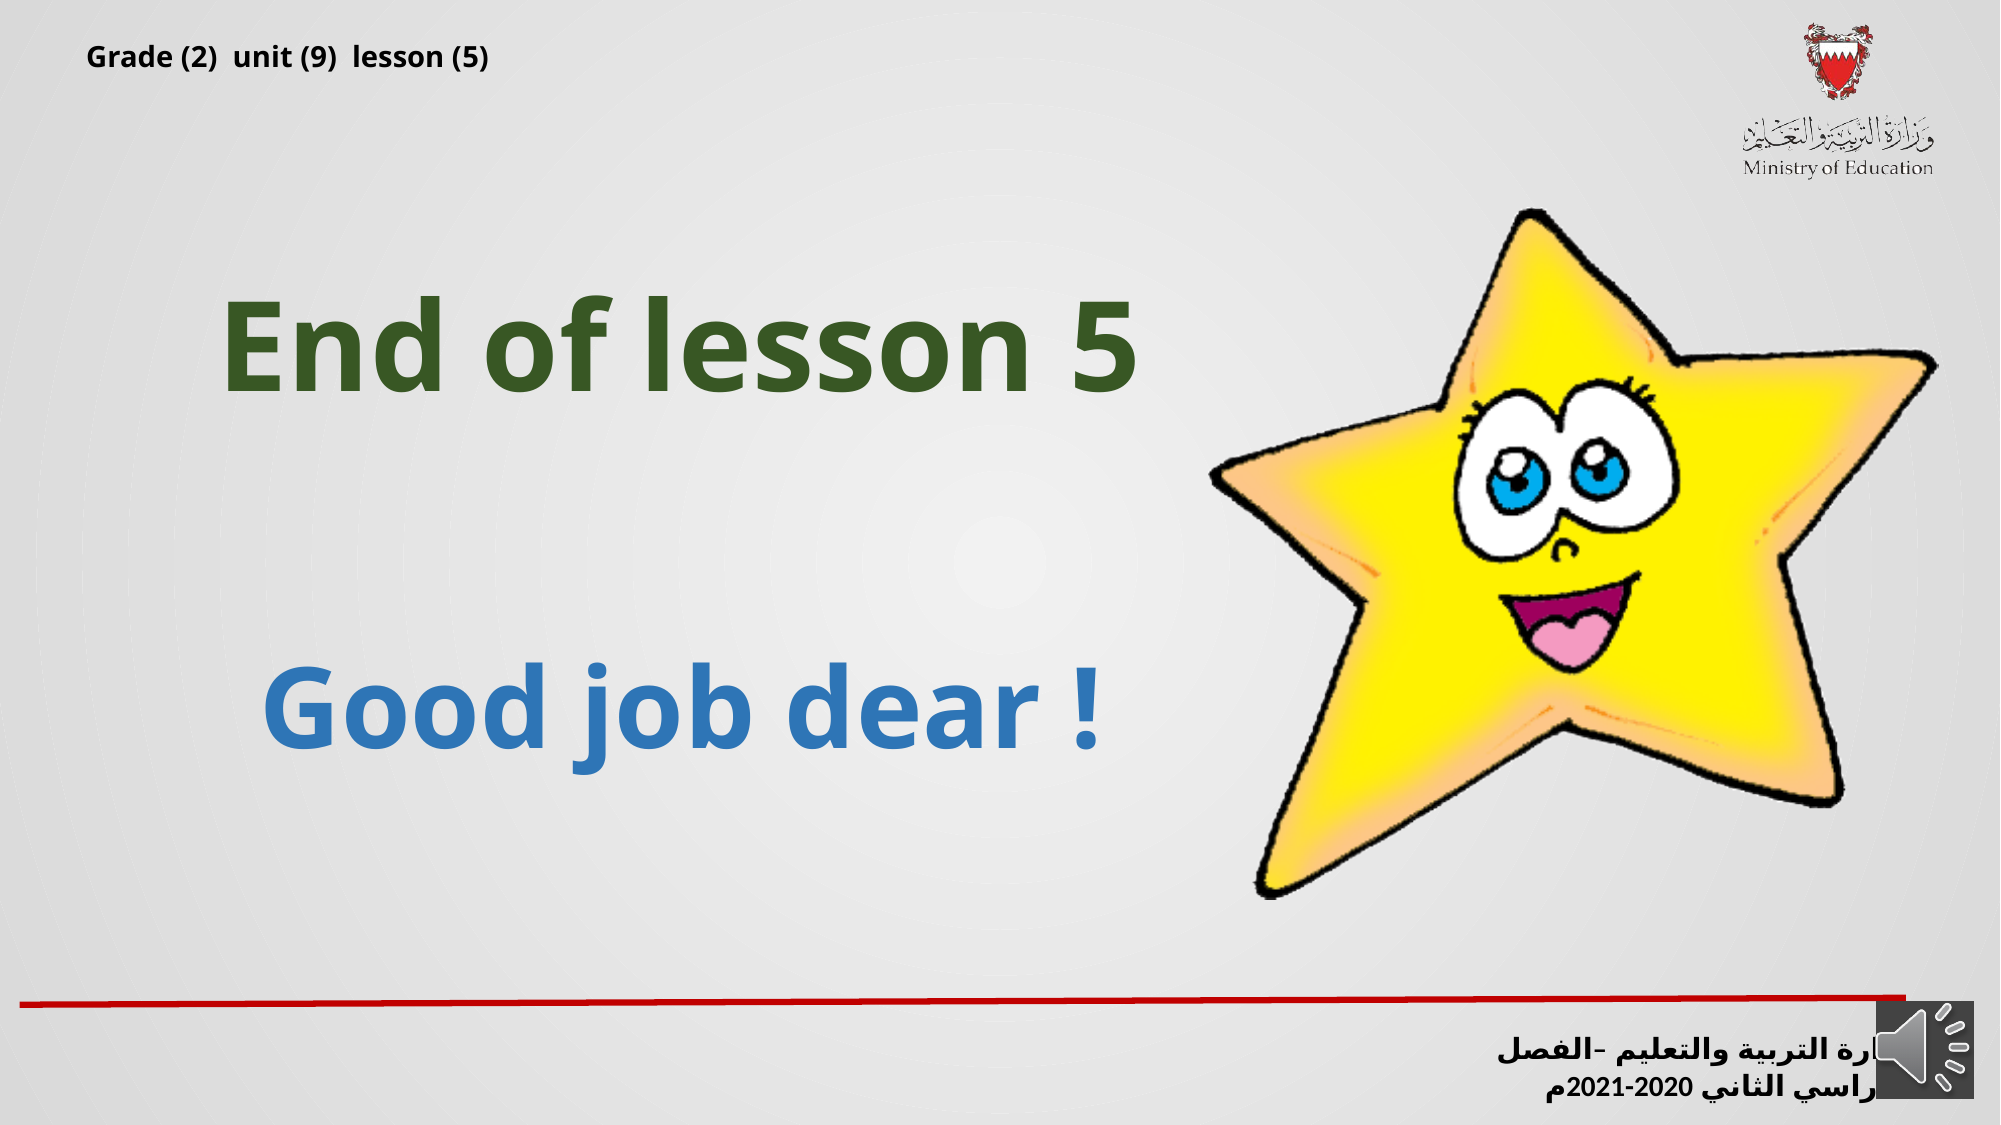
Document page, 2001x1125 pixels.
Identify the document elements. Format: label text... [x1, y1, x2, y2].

text_box Good job dear ! [237, 627, 1126, 781]
text_box وزارة التربية والتعليم –الفصل الدراسي الثاني 2020-2021م [1377, 1021, 1924, 1110]
picture [1874, 999, 1976, 1101]
picture [1208, 0, 1976, 900]
title End of lesson 5 [149, 224, 1208, 477]
